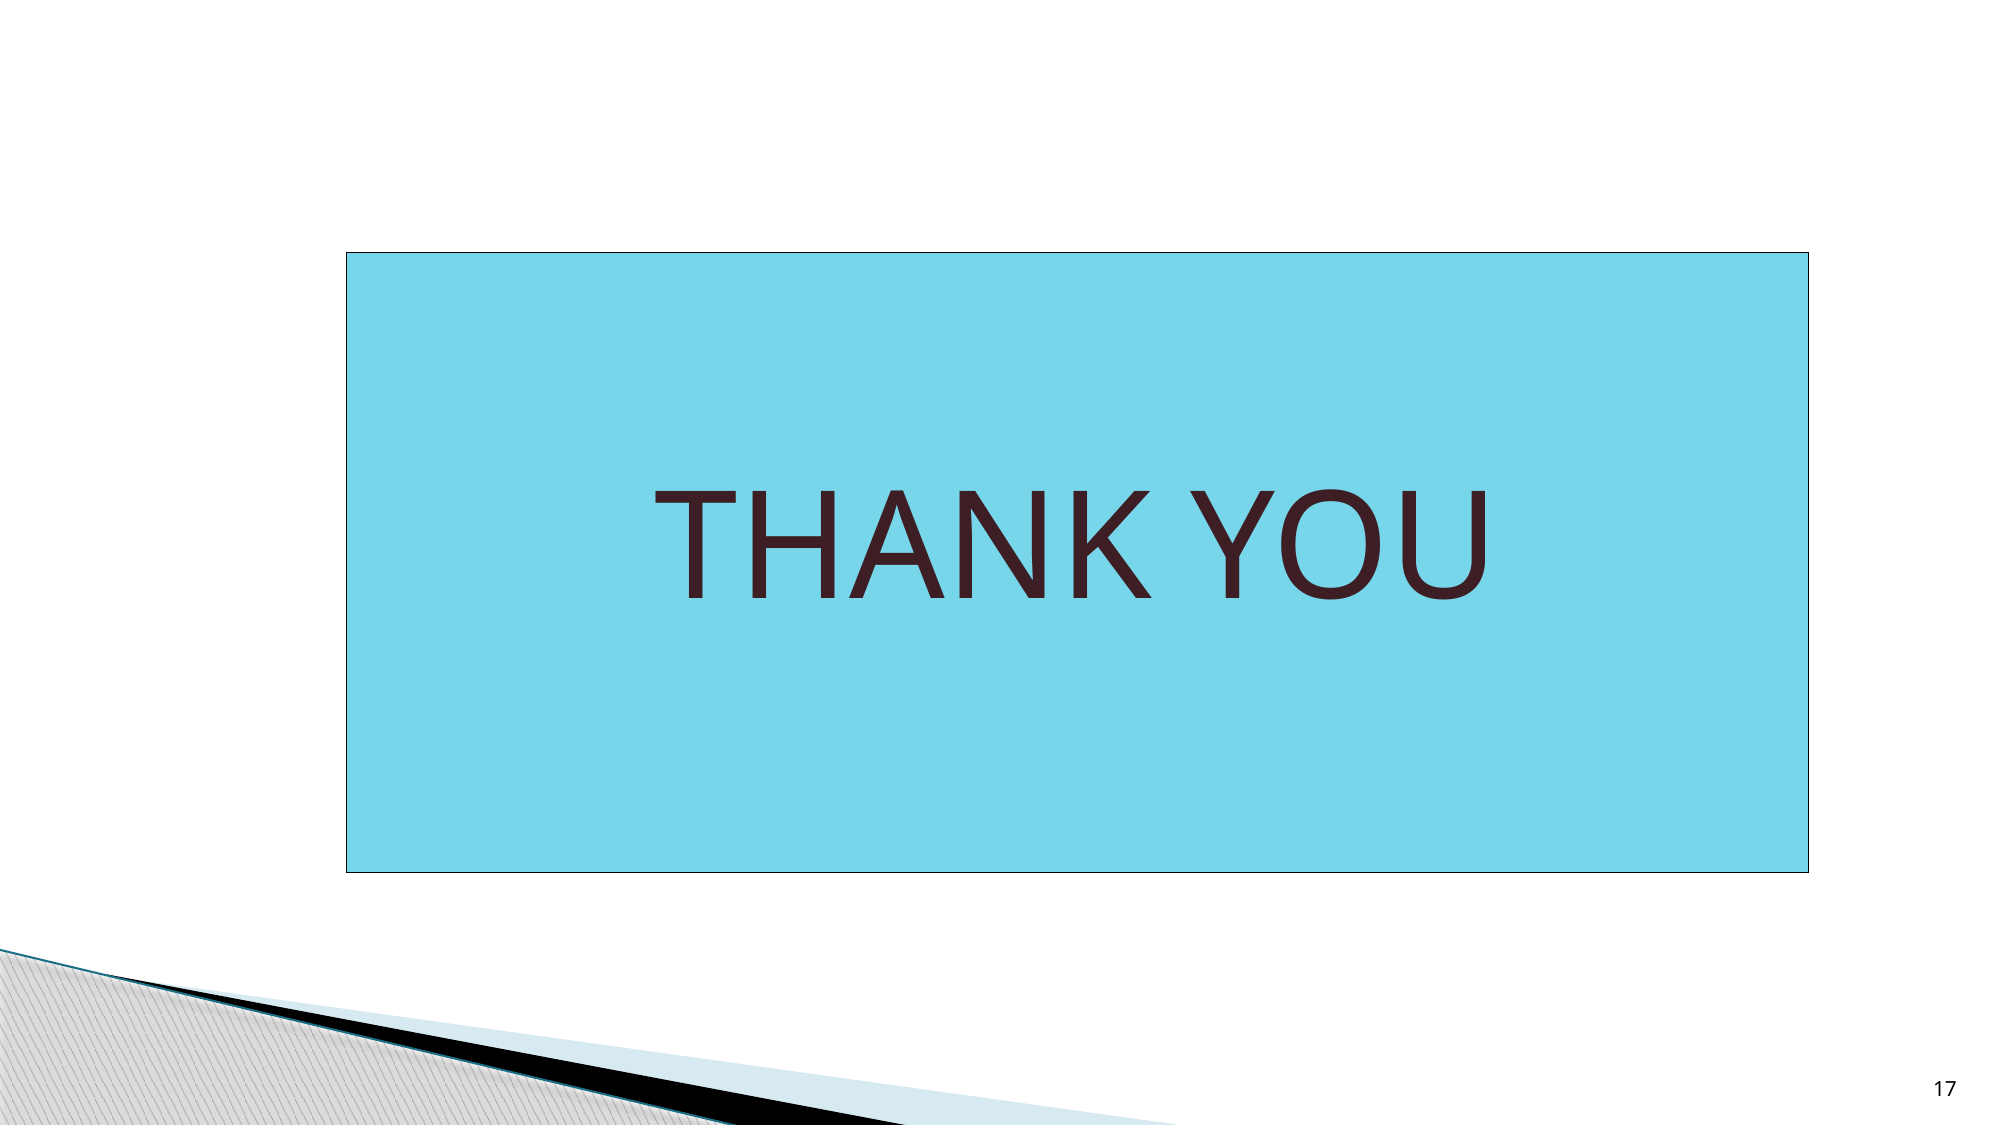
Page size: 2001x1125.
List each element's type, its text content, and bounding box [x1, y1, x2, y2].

slide_number 17 [1891, 1051, 1972, 1112]
list THANK YOU [346, 252, 1809, 873]
